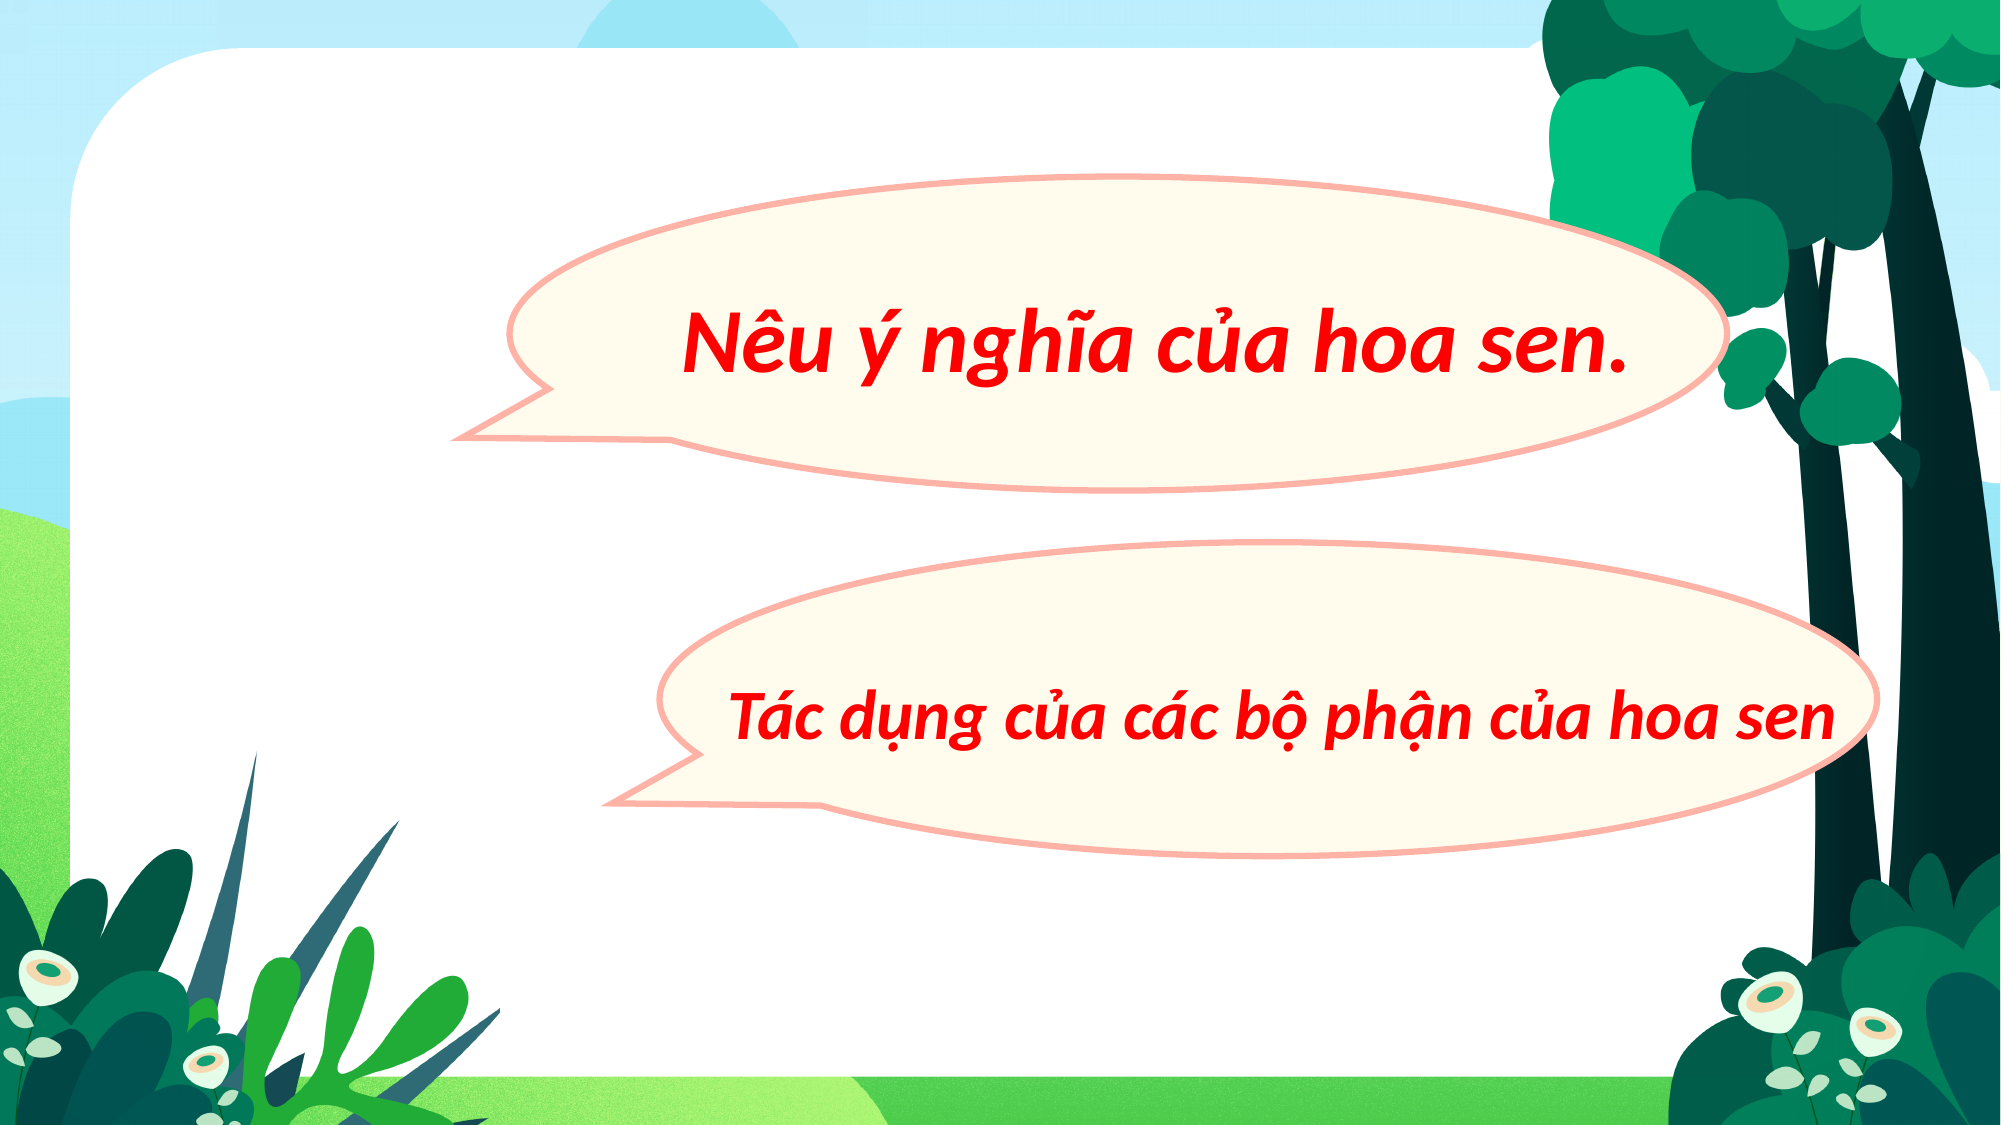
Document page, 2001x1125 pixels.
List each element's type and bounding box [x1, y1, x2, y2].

text_box [659, 542, 1885, 857]
picture [0, 0, 2001, 1125]
text_box [509, 176, 1775, 491]
